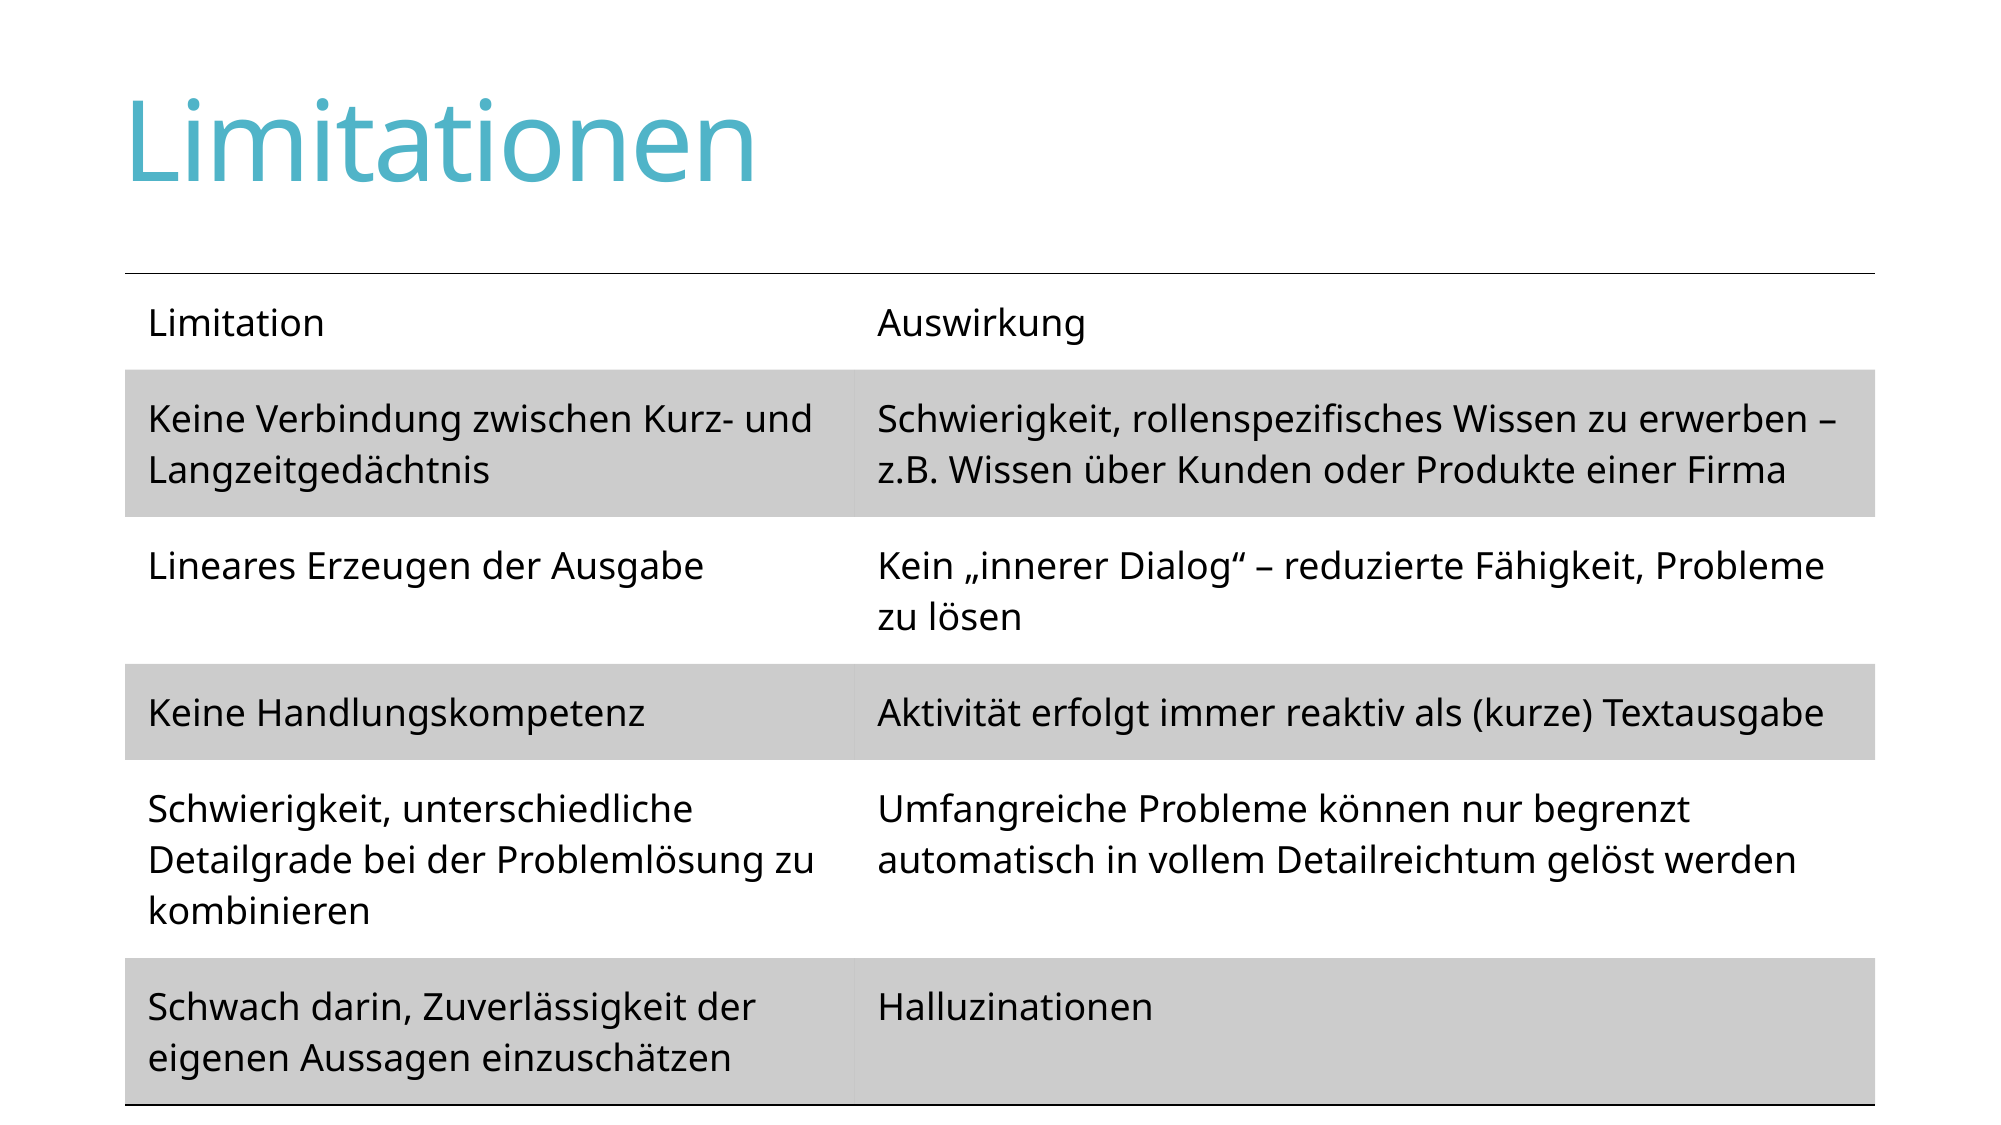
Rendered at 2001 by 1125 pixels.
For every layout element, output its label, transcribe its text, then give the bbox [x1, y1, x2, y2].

table_cell Umfangreiche Probleme können nur begrenzt automatisch in vollem Detailreichtum gelöst werden [855, 760, 1875, 958]
table_cell Lineares Erzeugen der Ausgabe [125, 517, 855, 664]
table_cell Kein „innerer Dialog“ – reduzierte Fähigkeit, Probleme zu lösen [855, 517, 1875, 664]
table_cell Schwierigkeit, unterschiedliche Detailgrade bei der Problemlösung zu kombinieren [125, 760, 855, 958]
table_header Limitation [125, 274, 855, 370]
table_cell Schwach darin, Zuverlässigkeit der eigenen Aussagen einzuschätzen [125, 958, 855, 1104]
table_cell Keine Handlungskompetenz [125, 664, 855, 760]
table_header Auswirkung [855, 274, 1875, 370]
table_cell Aktivität erfolgt immer reaktiv als (kurze) Textausgabe [855, 664, 1875, 760]
table_cell Halluzinationen [855, 958, 1875, 1104]
table_cell Keine Verbindung zwischen Kurz- und Langzeitgedächtnis [125, 370, 855, 517]
table_cell Schwierigkeit, rollenspezifisches Wissen zu erwerben – z.B. Wissen über Kunden oder Produkte einer Firma [855, 370, 1875, 517]
title Limitationen [107, 81, 1875, 354]
